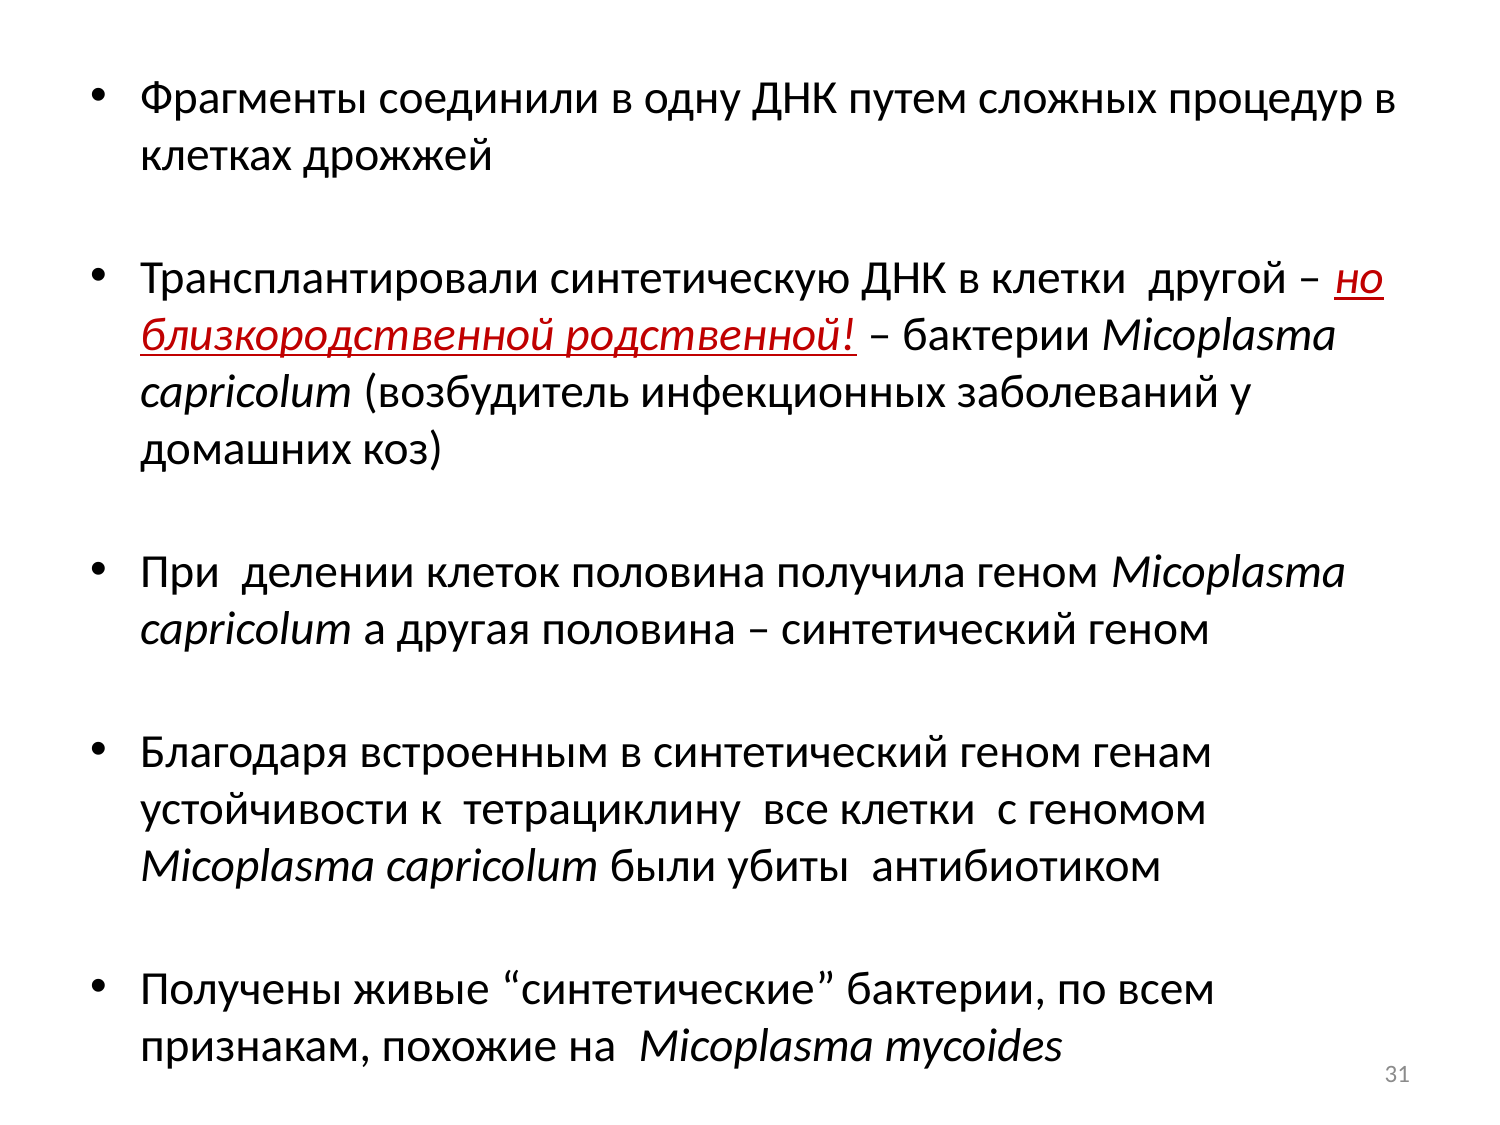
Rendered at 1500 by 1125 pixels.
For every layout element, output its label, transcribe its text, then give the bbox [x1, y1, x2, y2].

list Фрагменты соединили в одну ДНК путем сложных процедур в клетках дрожжей Трансплантировали синтетическую ДНК в клетки другой – но близкородственной родственной! – бактерии Micoplasma capricolum (возбудитель инфекционных заболеваний у домашних коз) При делении клеток половина получила геном Micoplasma capricolum а другая половина – синтетический геном Благодаря встроенным в синтетический геном генам устойчивости к тетрациклину все клетки с геномом Micoplasma capricolum были убиты антибиотиком Получены живые “синтетические” бактерии, по всем признакам, похожие на Micoplasma mycoides [75, 58, 1425, 1080]
slide_number 31 [1074, 1042, 1425, 1103]
